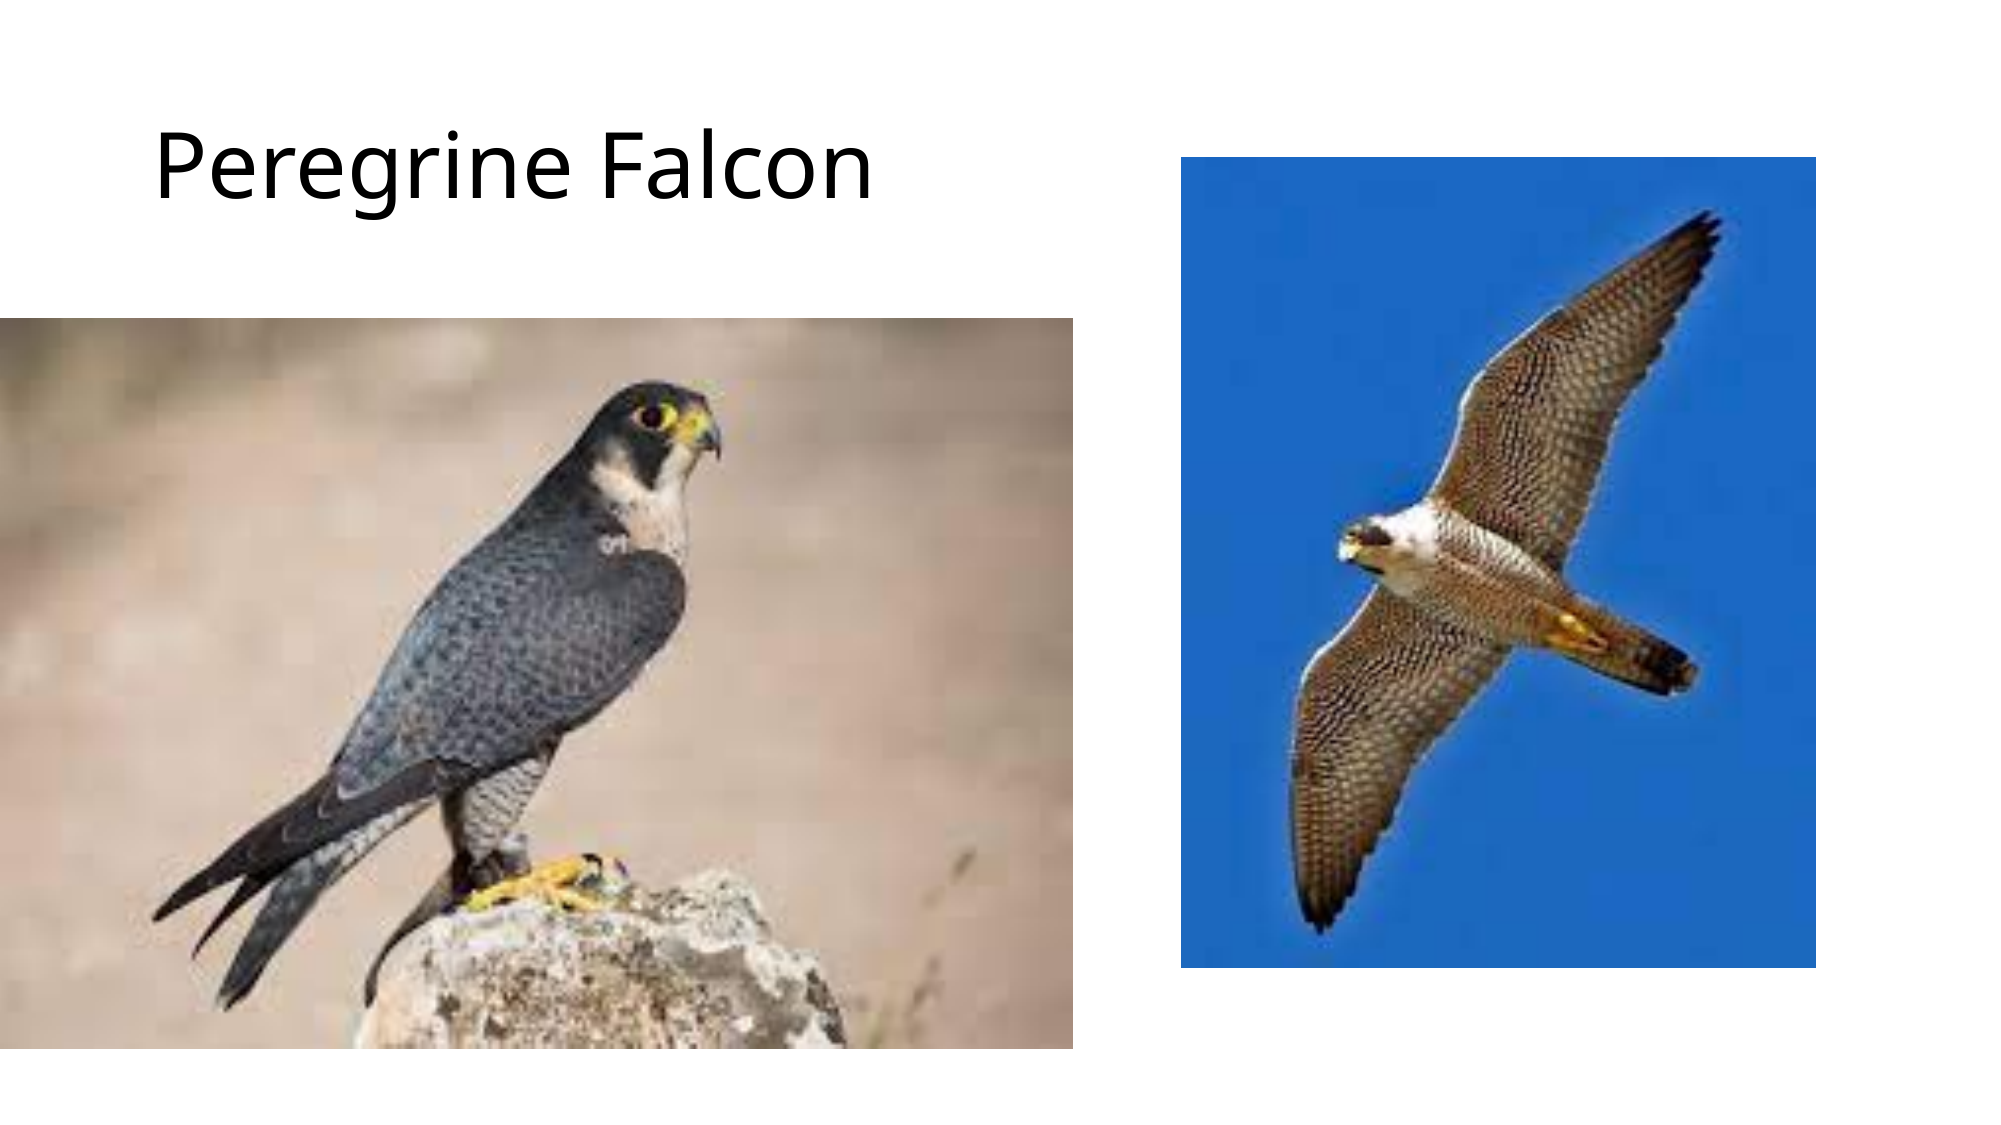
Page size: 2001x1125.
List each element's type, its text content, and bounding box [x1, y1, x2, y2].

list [1181, 157, 1816, 968]
picture [0, 318, 1073, 1049]
title Peregrine Falcon [137, 59, 1863, 278]
